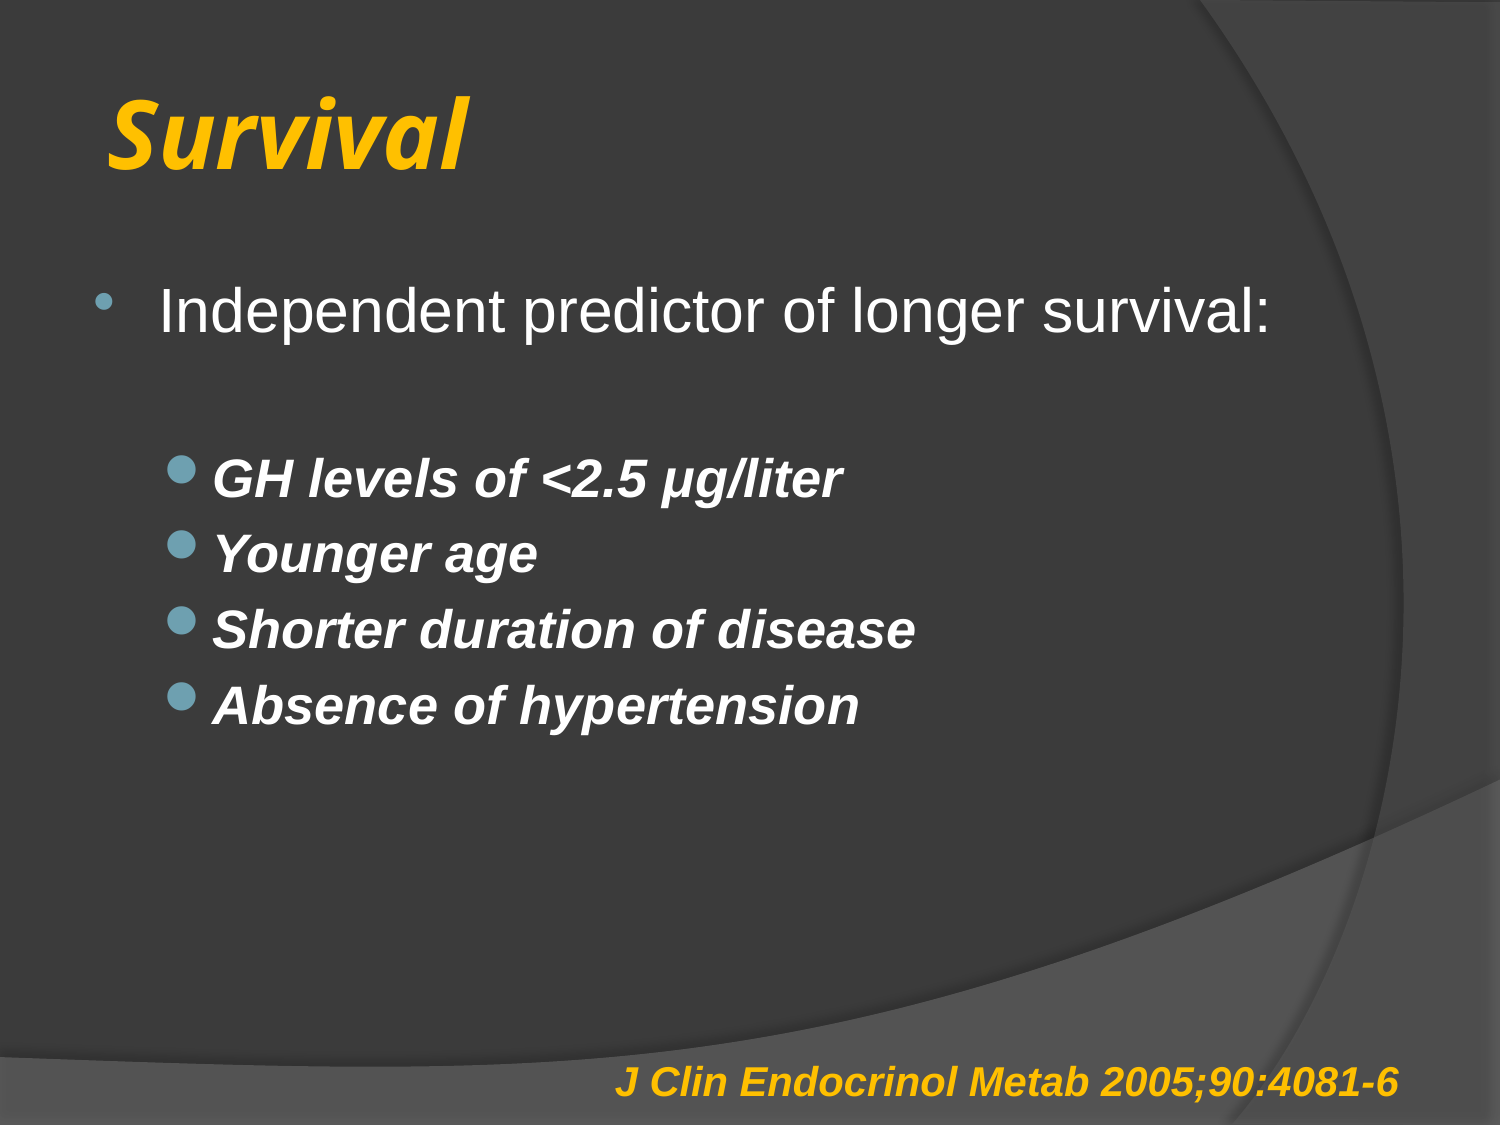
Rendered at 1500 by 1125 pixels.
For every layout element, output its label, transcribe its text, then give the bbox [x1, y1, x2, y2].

list Independent predictor of longer survival: GH levels of <2.5 μg/liter Younger age Shorter duration of disease Absence of hypertension [75, 262, 1300, 1005]
title Survival [99, 50, 1438, 213]
text_box J Clin Endocrinol Metab 2005;90:4081-6 [599, 1046, 1488, 1112]
